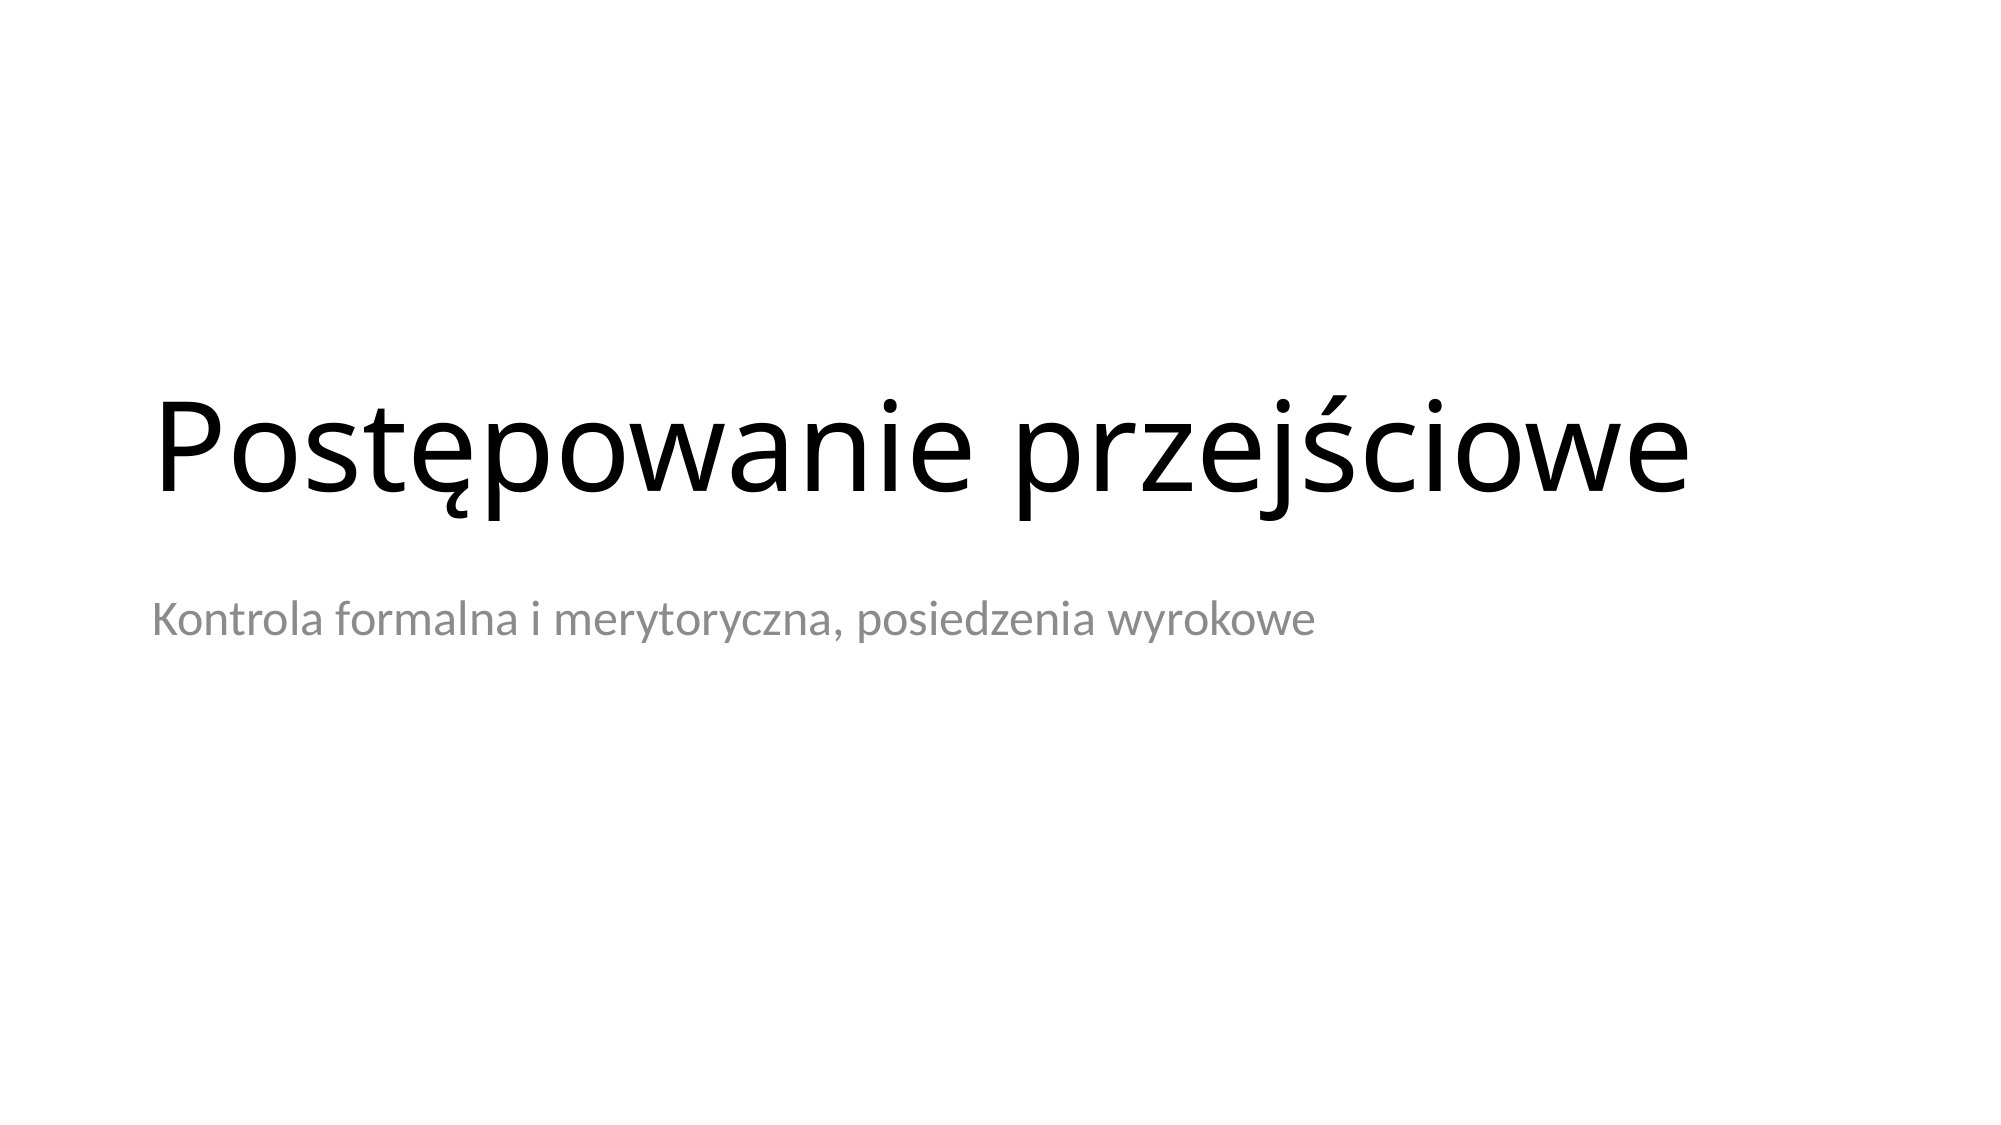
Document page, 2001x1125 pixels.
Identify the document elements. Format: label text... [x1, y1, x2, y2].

list Kontrola formalna i merytoryczna, posiedzenia wyrokowe [137, 584, 1863, 662]
title Postępowanie przejściowe [136, 280, 1862, 527]
